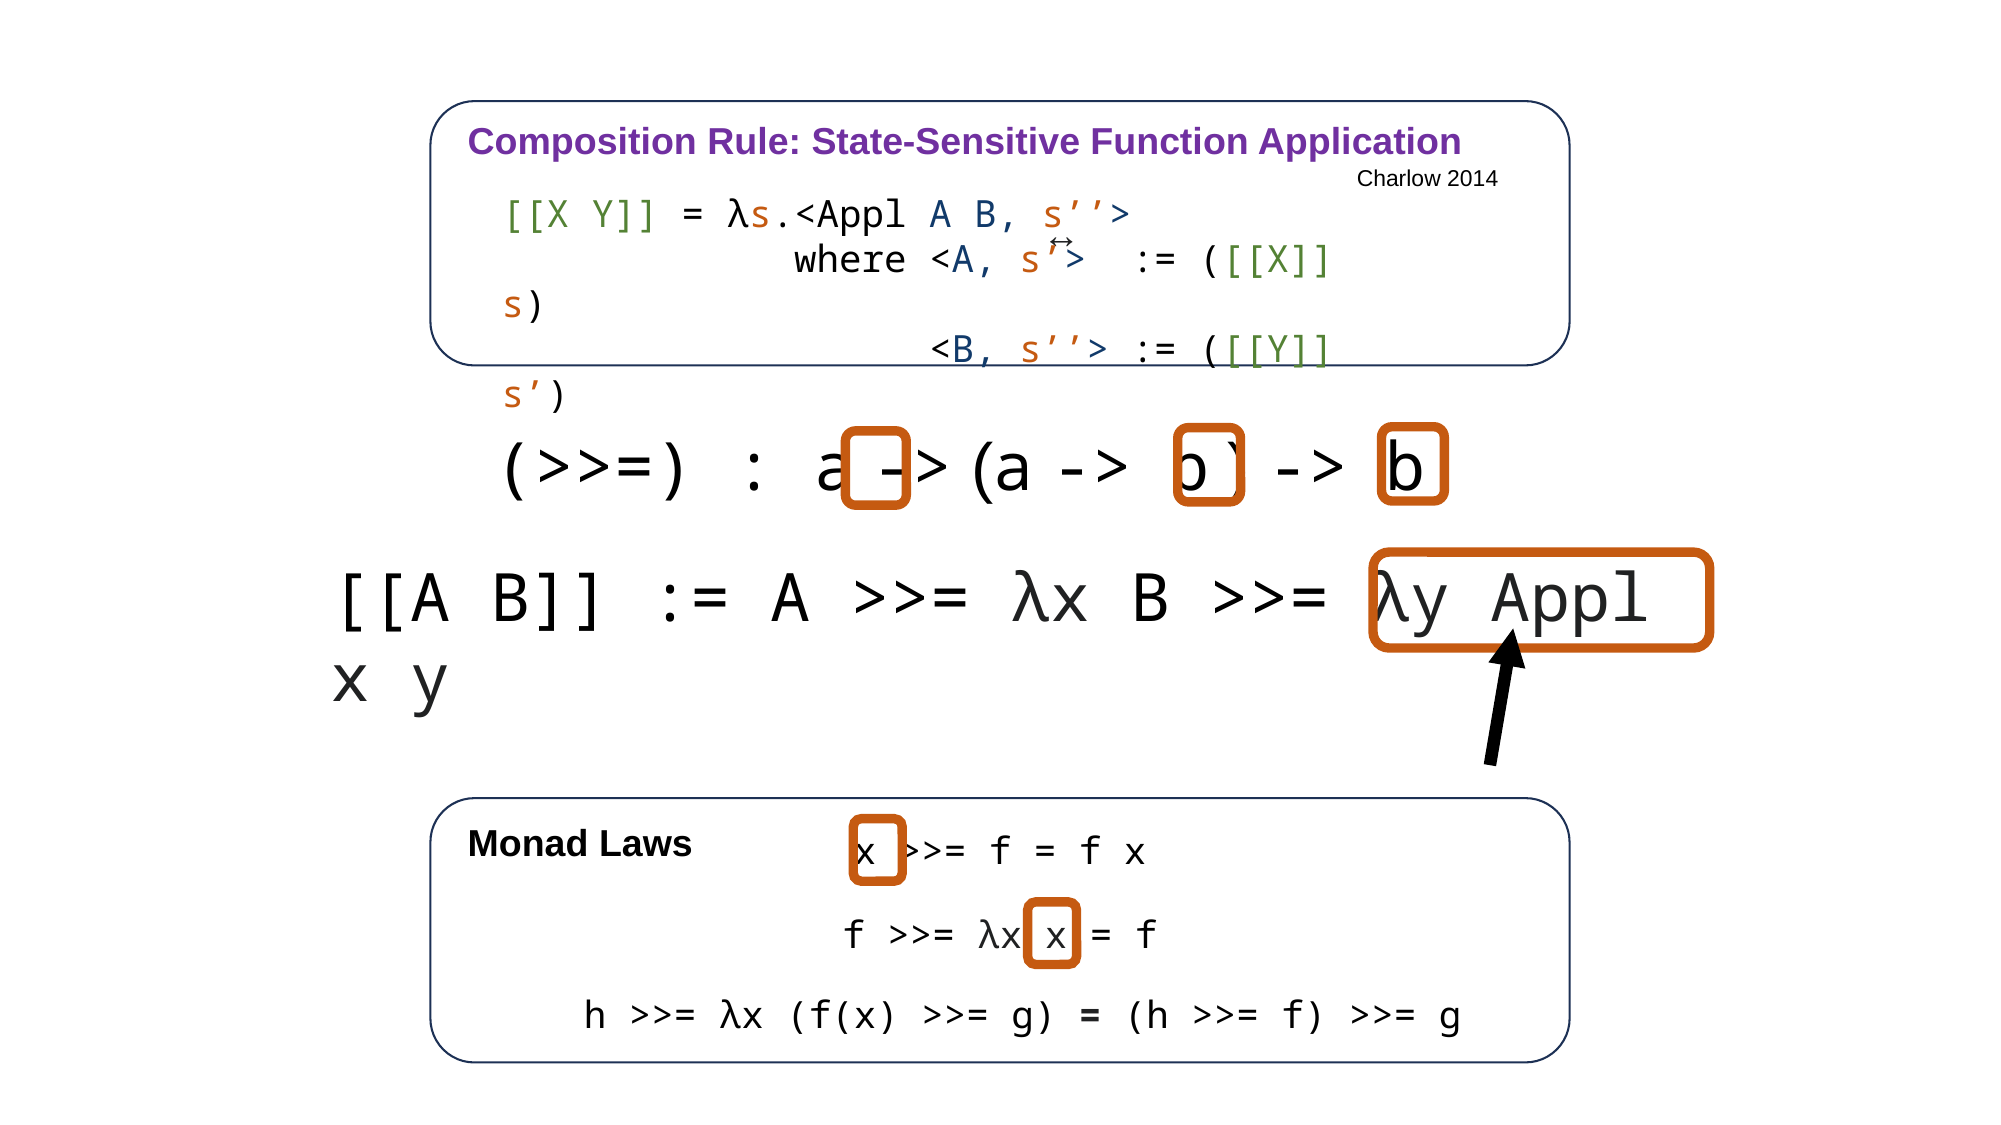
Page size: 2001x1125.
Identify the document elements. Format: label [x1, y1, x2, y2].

text_box [315, 546, 1730, 649]
text_box [430, 101, 1570, 366]
text_box [376, 416, 1624, 513]
text_box [1489, 628, 1514, 766]
text_box [232, 798, 1813, 1063]
